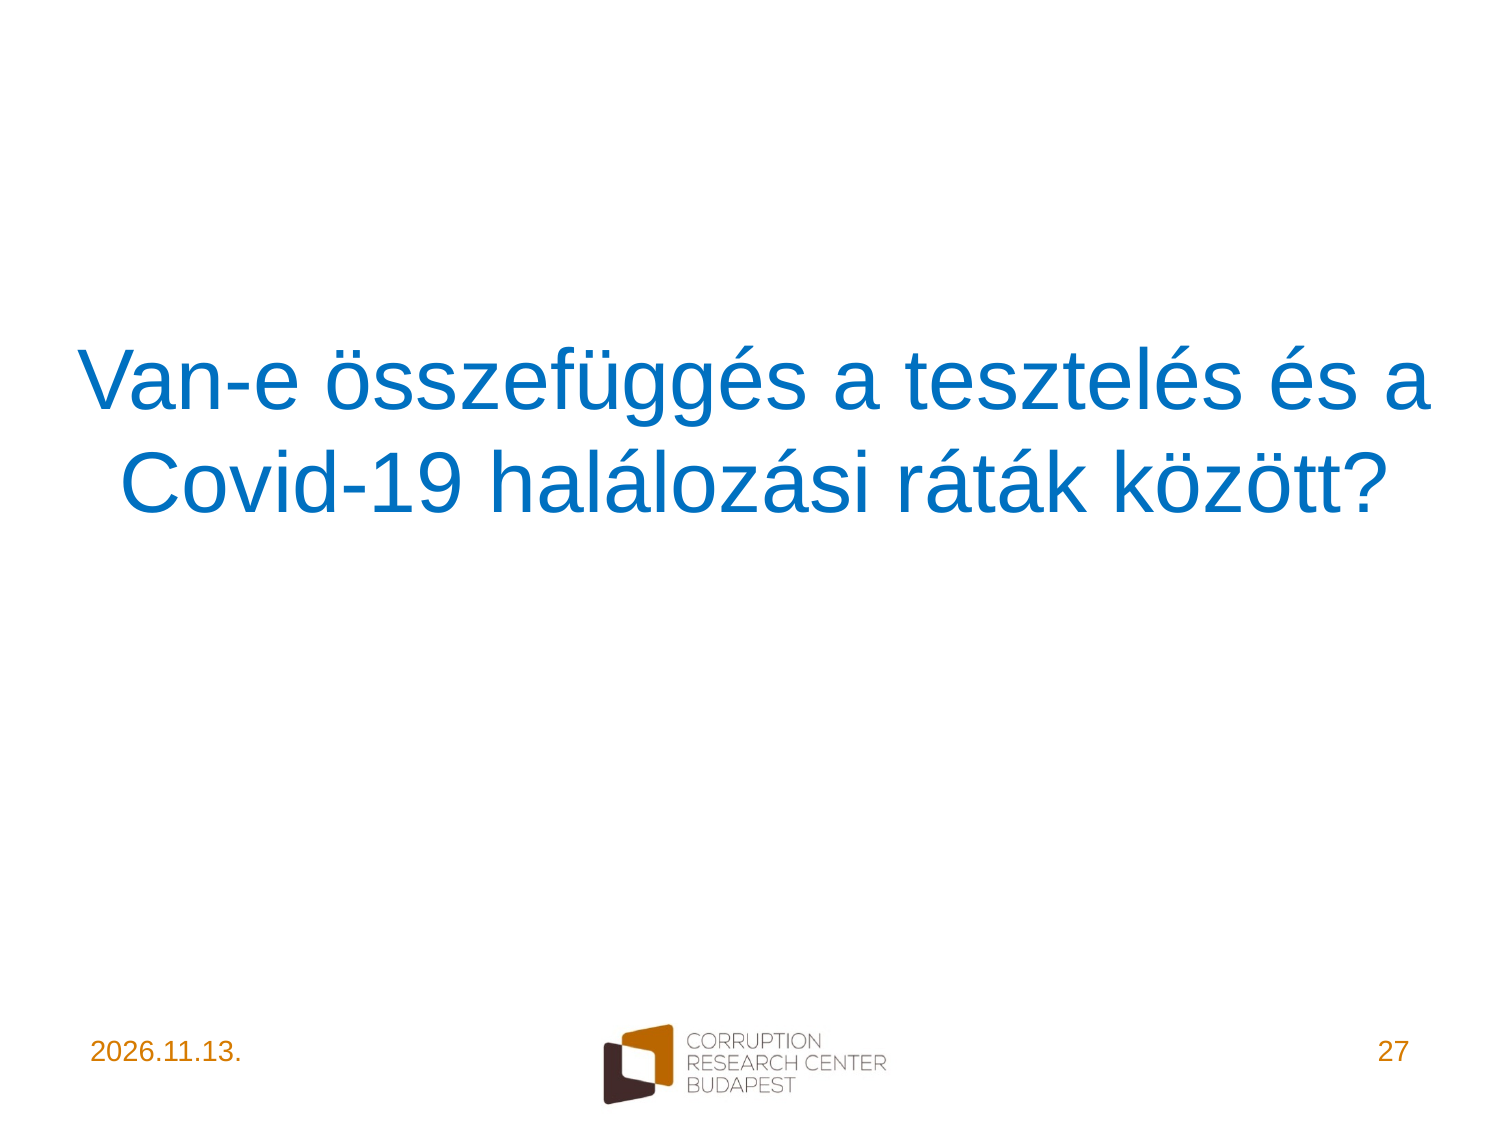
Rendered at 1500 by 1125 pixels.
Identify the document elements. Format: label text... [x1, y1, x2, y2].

picture [584, 1023, 904, 1114]
slide_number 27 [1074, 1024, 1426, 1103]
title Van-e összefüggés a tesztelés és a Covid-19 halálozási ráták között? [41, 314, 1471, 539]
slide_number 2021. 11. 06. [74, 1024, 426, 1103]
